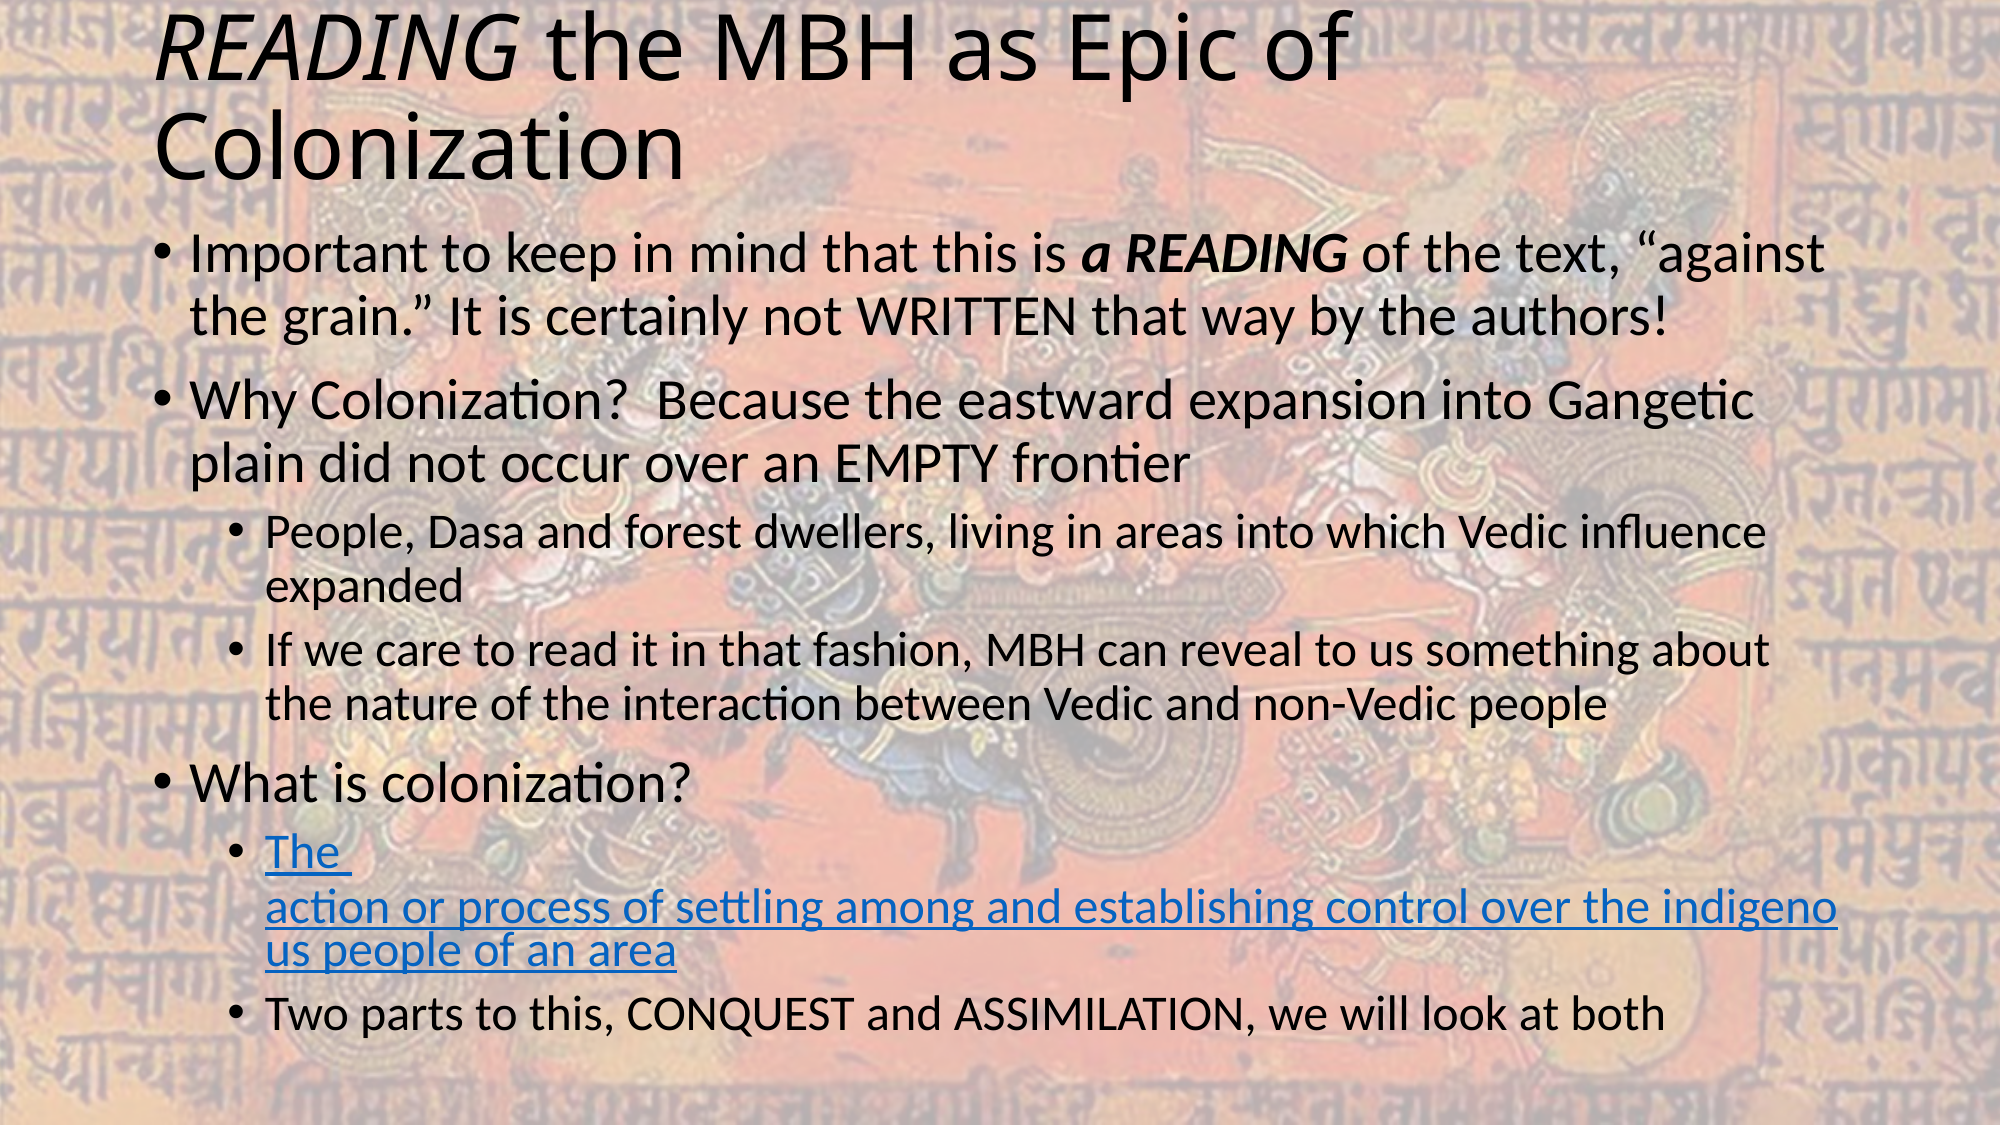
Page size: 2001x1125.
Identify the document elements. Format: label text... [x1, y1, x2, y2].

title READING the MBH as Epic of Colonization [137, 0, 1863, 201]
list Important to keep in mind that this is a READING of the text, “against the grain.” It is certainly not WRITTEN that way by the authors! Why Colonization? Because the eastward expansion into Gangetic plain did not occur over an EMPTY frontier People, Dasa and forest dwellers, living in areas into which Vedic influence expanded If we care to read it in that fashion, MBH can reveal to us something about the nature of the interaction between Vedic and non-Vedic people What is colonization? The action or process of settling among and establishing control over the indigenous people of an area Two parts to this, CONQUEST and ASSIMILATION, we will look at both [137, 214, 1863, 1085]
